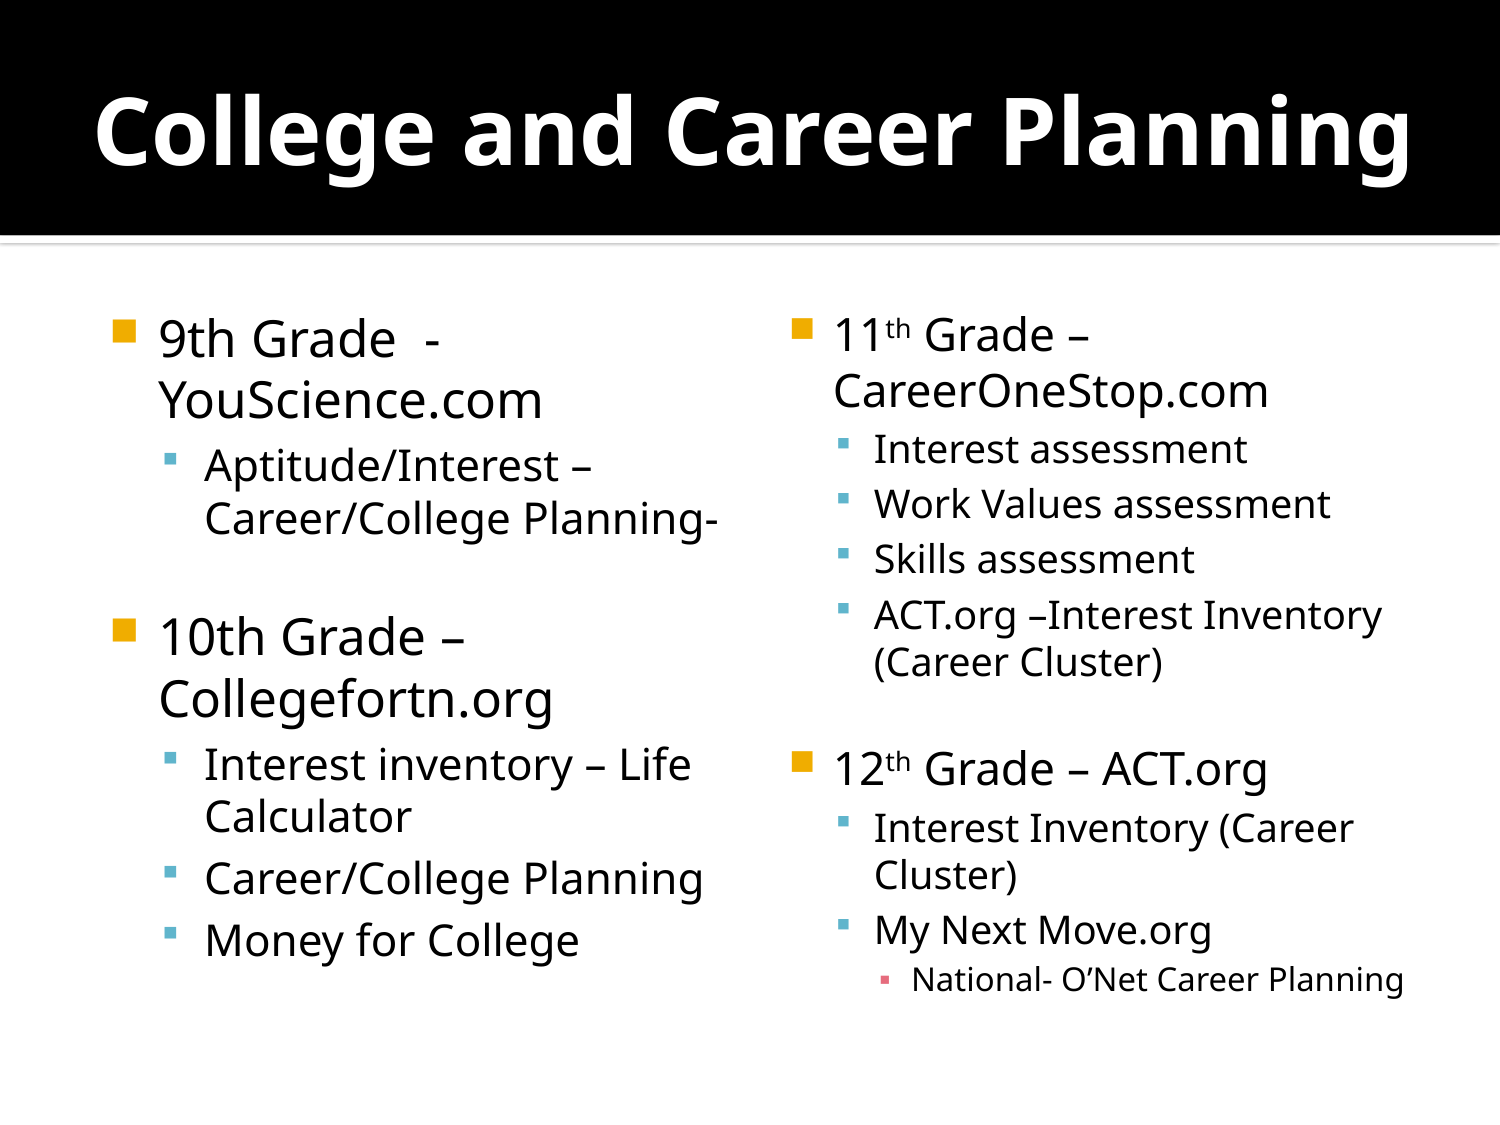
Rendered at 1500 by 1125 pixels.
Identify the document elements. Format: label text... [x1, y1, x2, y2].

list 9th Grade - YouScience.com Aptitude/Interest –Career/College Planning- 10th Grade – Collegefortn.org Interest inventory – Life Calculator Career/College Planning Money for College [75, 291, 738, 1050]
title College and Career Planning [75, 24, 1425, 231]
list 11th Grade – CareerOneStop.com Interest assessment Work Values assessment Skills assessment ACT.org –Interest Inventory (Career Cluster) 12th Grade – ACT.org Interest Inventory (Career Cluster) My Next Move.org National- O’Net Career Planning [762, 291, 1425, 1050]
